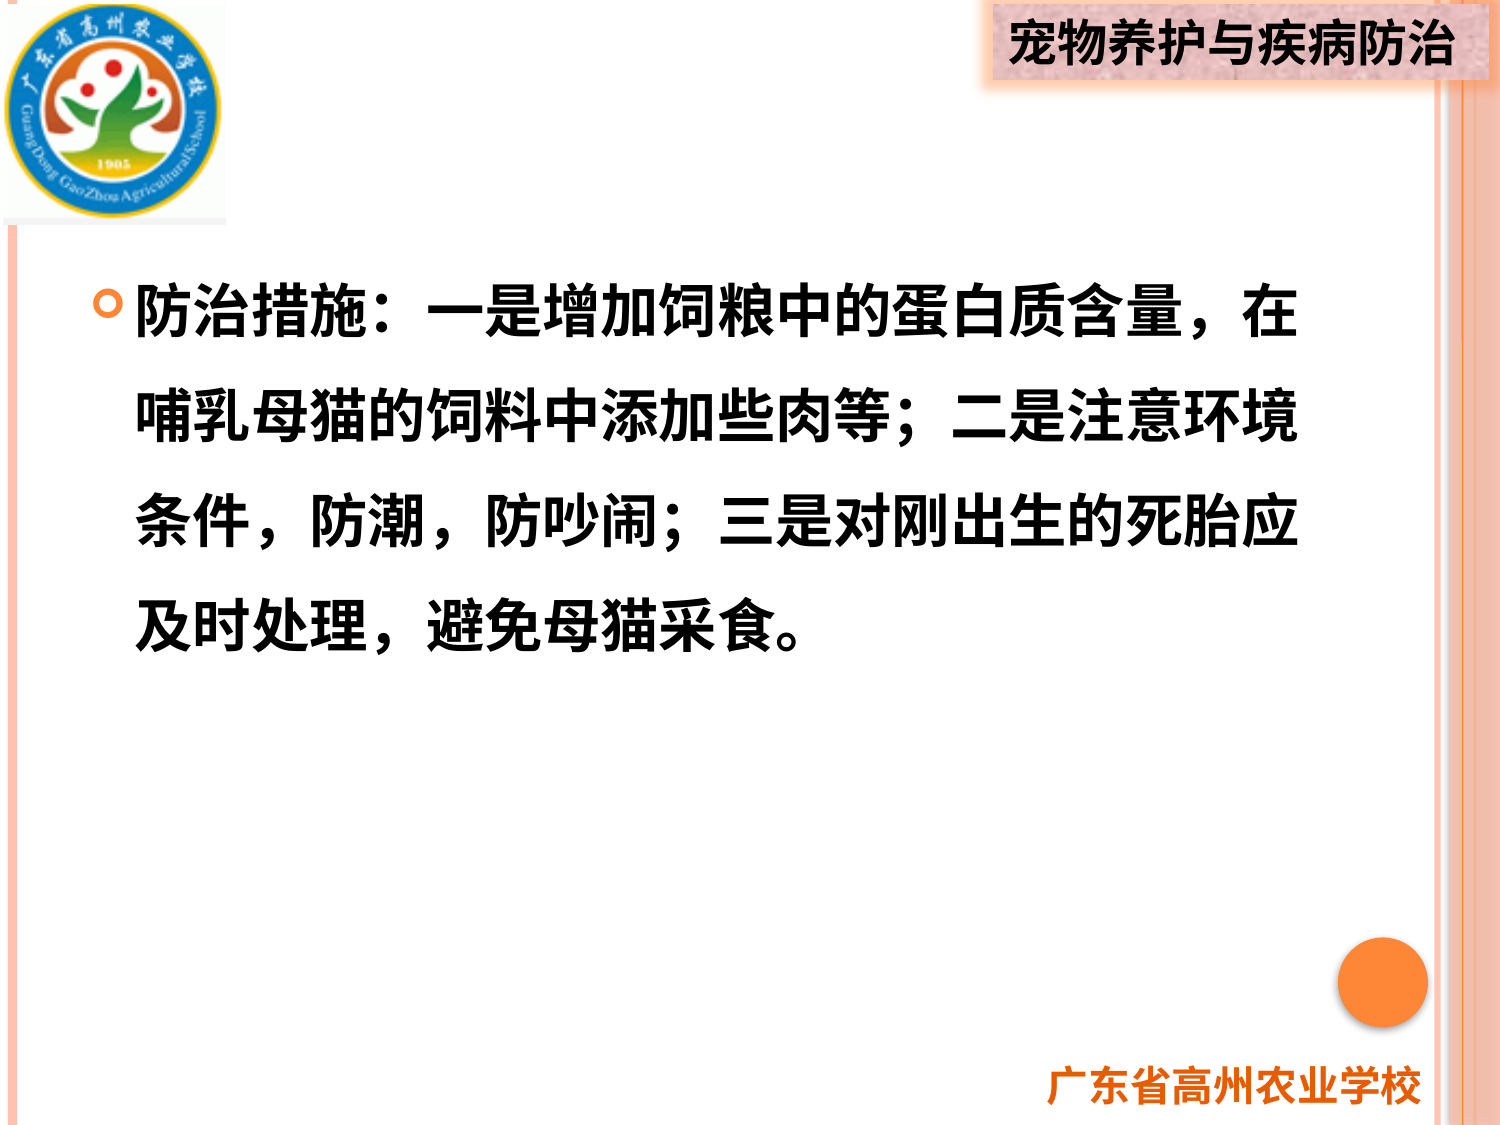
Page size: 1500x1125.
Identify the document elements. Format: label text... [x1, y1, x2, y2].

picture [992, 4, 1489, 80]
list 防治措施：一是增加饲粮中的蛋白质含量，在哺乳母猫的饲料中添加些肉等；二是注意环境条件，防潮，防吵闹；三是对刚出生的死胎应及时处理，避免母猫采食。 [75, 231, 1329, 1062]
picture [3, 4, 226, 225]
